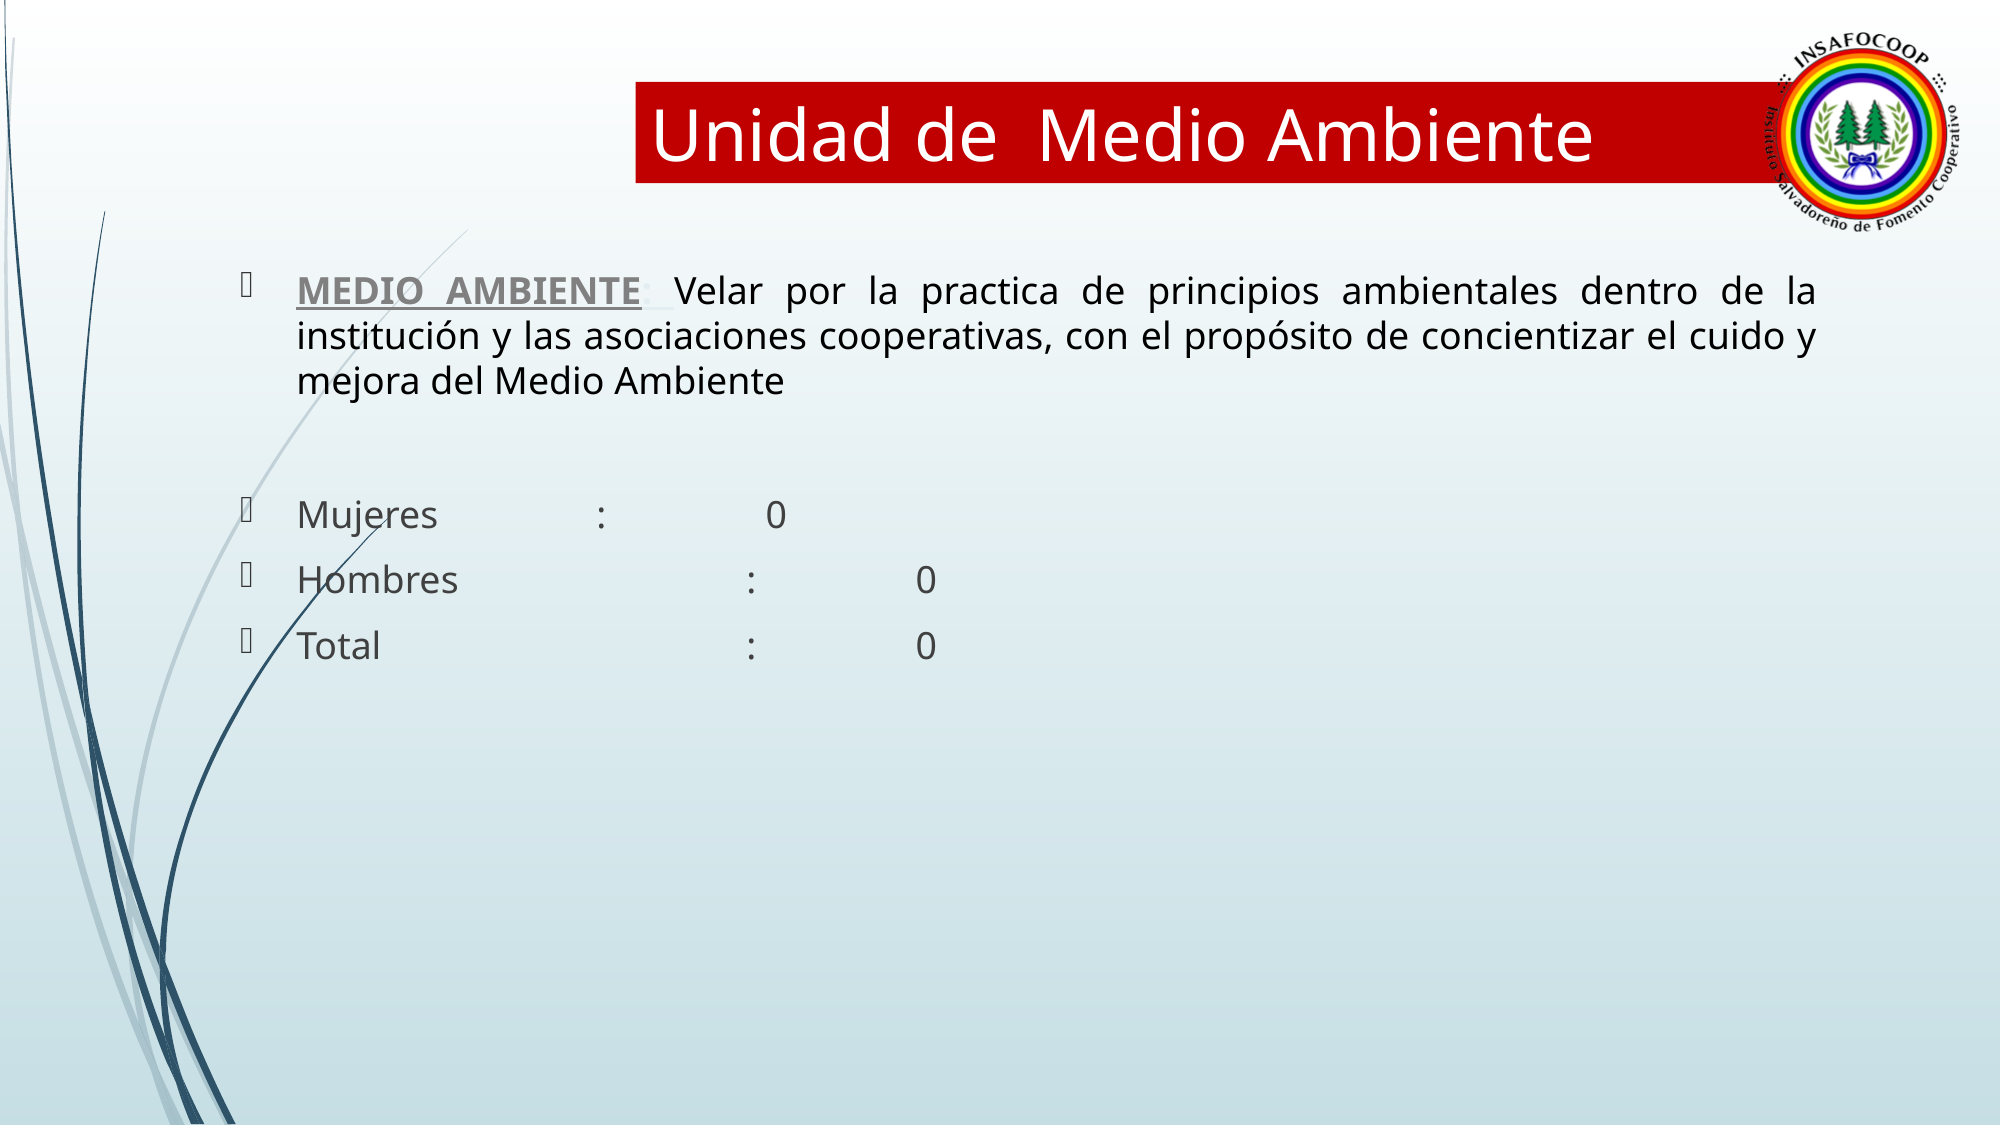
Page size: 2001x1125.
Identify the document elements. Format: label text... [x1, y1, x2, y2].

title Unidad de Medio Ambiente [635, 81, 1759, 184]
picture [1764, 32, 1960, 233]
list MEDIO AMBIENTE: Velar por la practica de principios ambientales dentro de la institución y las asociaciones cooperativas, con el propósito de concientizar el cuido y mejora del Medio Ambiente Mujeres : 0 Hombres : 0 Total : 0 [225, 259, 1834, 921]
